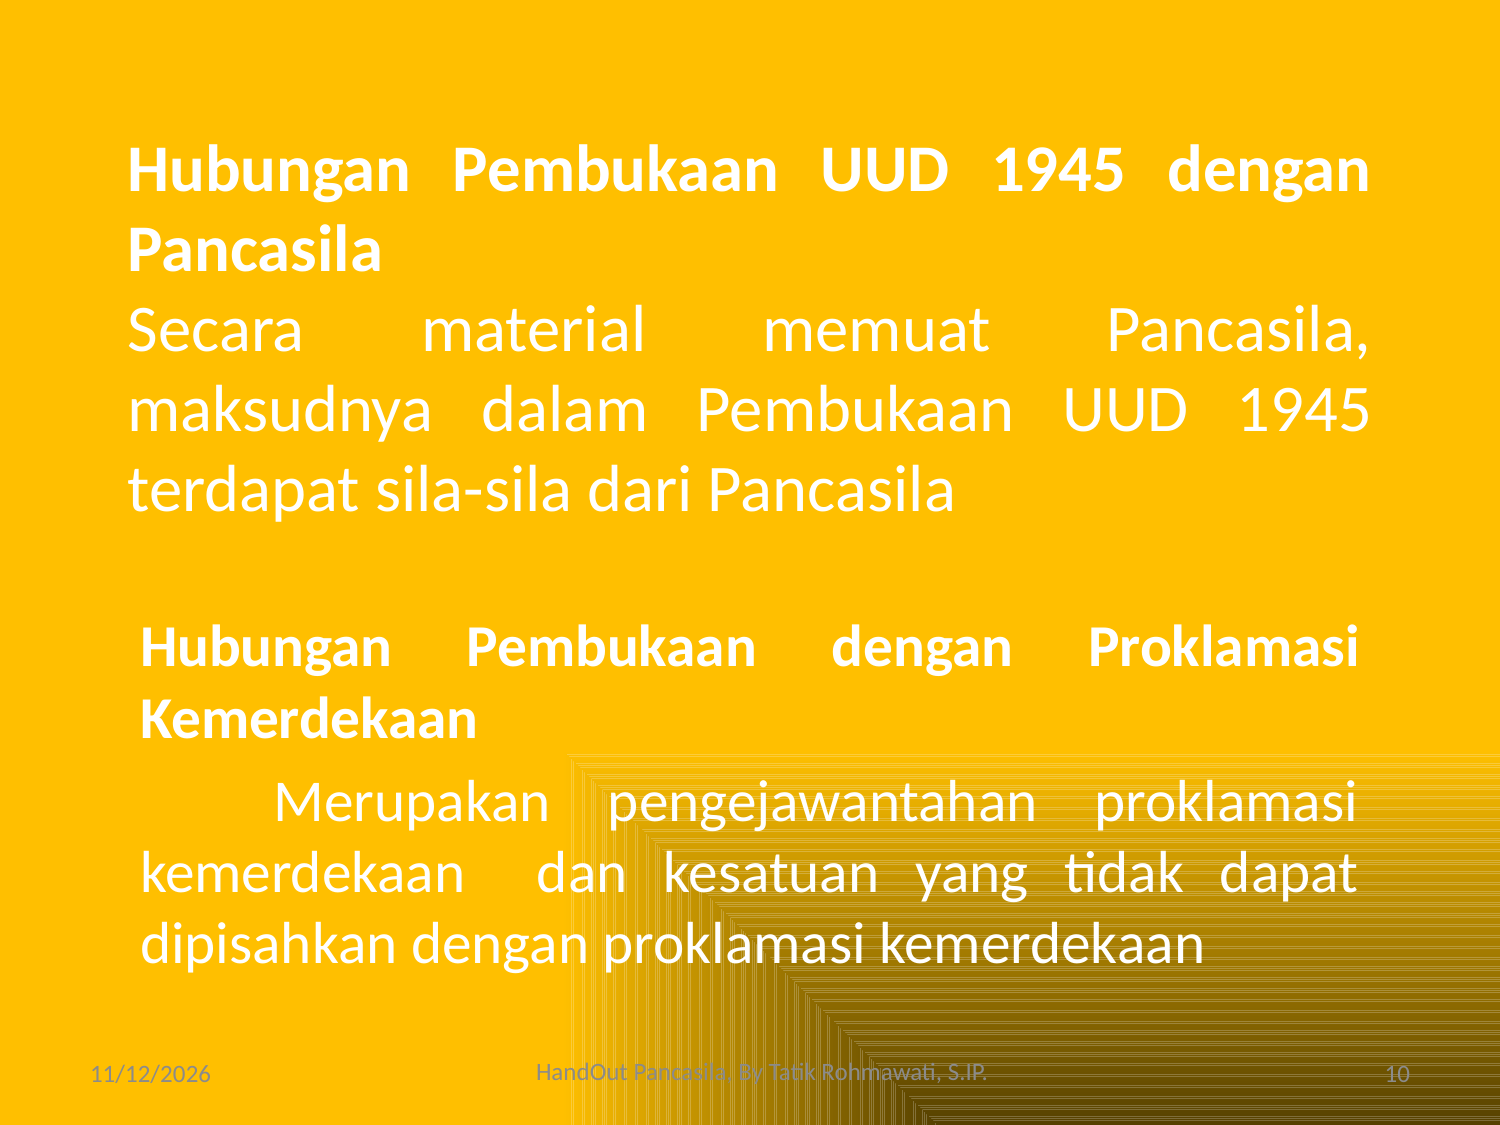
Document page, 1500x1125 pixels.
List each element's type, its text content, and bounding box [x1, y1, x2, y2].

footer HandOut Pancasila, By Tatik Rohmawati, S.IP. [512, 1037, 1013, 1103]
subtitle Hubungan Pembukaan dengan Proklamasi Kemerdekaan Merupakan pengejawantahan proklamasi kemerdekaan dan kesatuan yang tidak dapat dipisahkan dengan proklamasi kemerdekaan [125, 600, 1375, 988]
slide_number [75, 1042, 425, 1103]
title Hubungan Pembukaan UUD 1945 dengan Pancasila Secara material memuat Pancasila, maksudnya dalam Pembukaan UUD 1945 terdapat sila-sila dari Pancasila [112, 112, 1388, 538]
slide_number 10 [1074, 1042, 1425, 1103]
